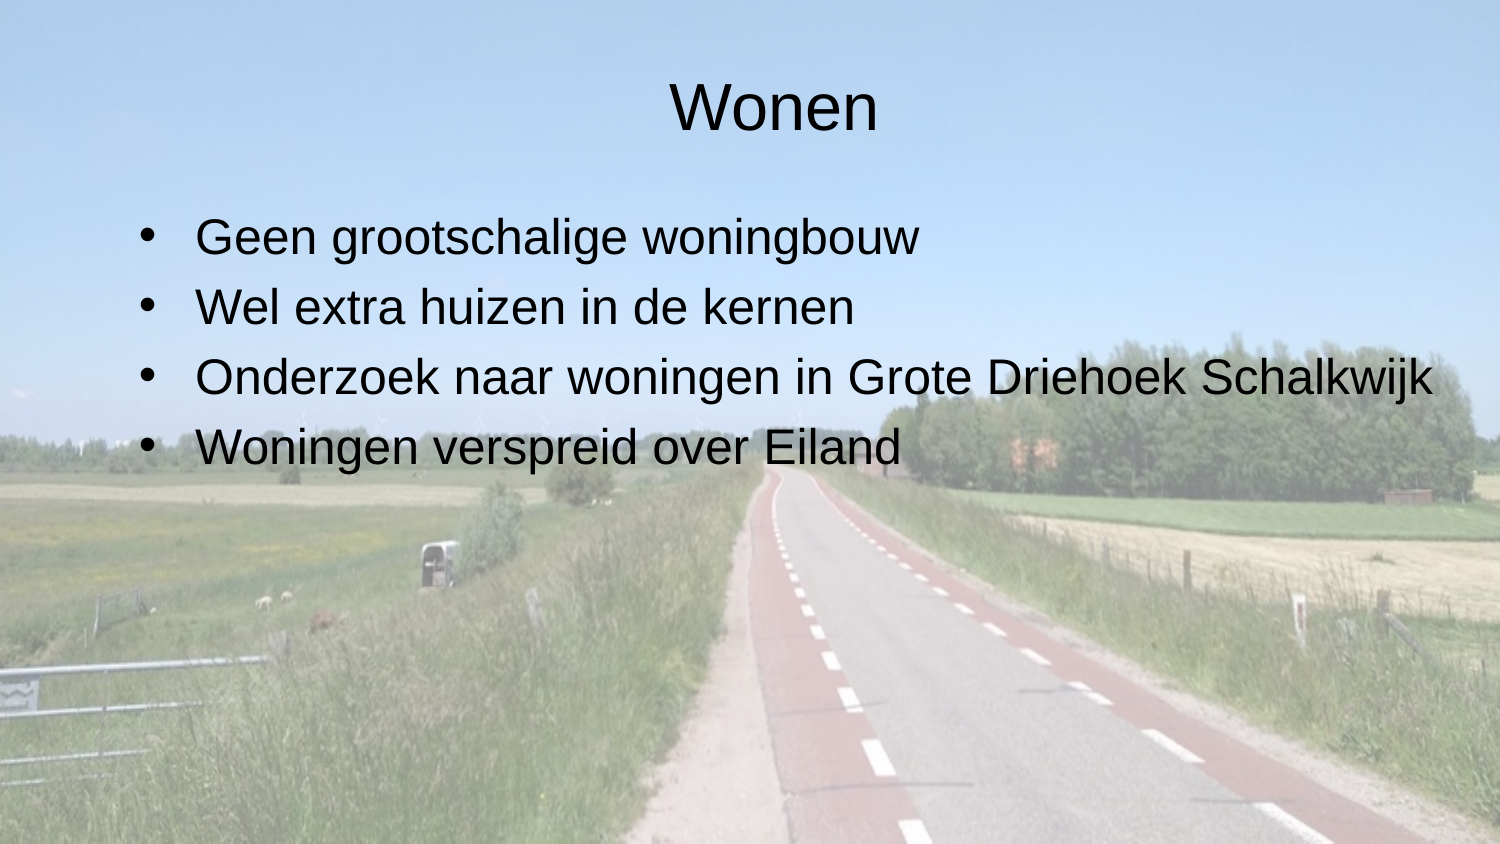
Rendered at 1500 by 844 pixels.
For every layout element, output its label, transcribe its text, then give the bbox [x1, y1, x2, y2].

list Geen grootschalige woningbouw Wel extra huizen in de kernen Onderzoek naar woningen in Grote Driehoek Schalkwijk Woningen verspreid over Eiland [123, 196, 1483, 753]
title Wonen [123, 33, 1425, 175]
